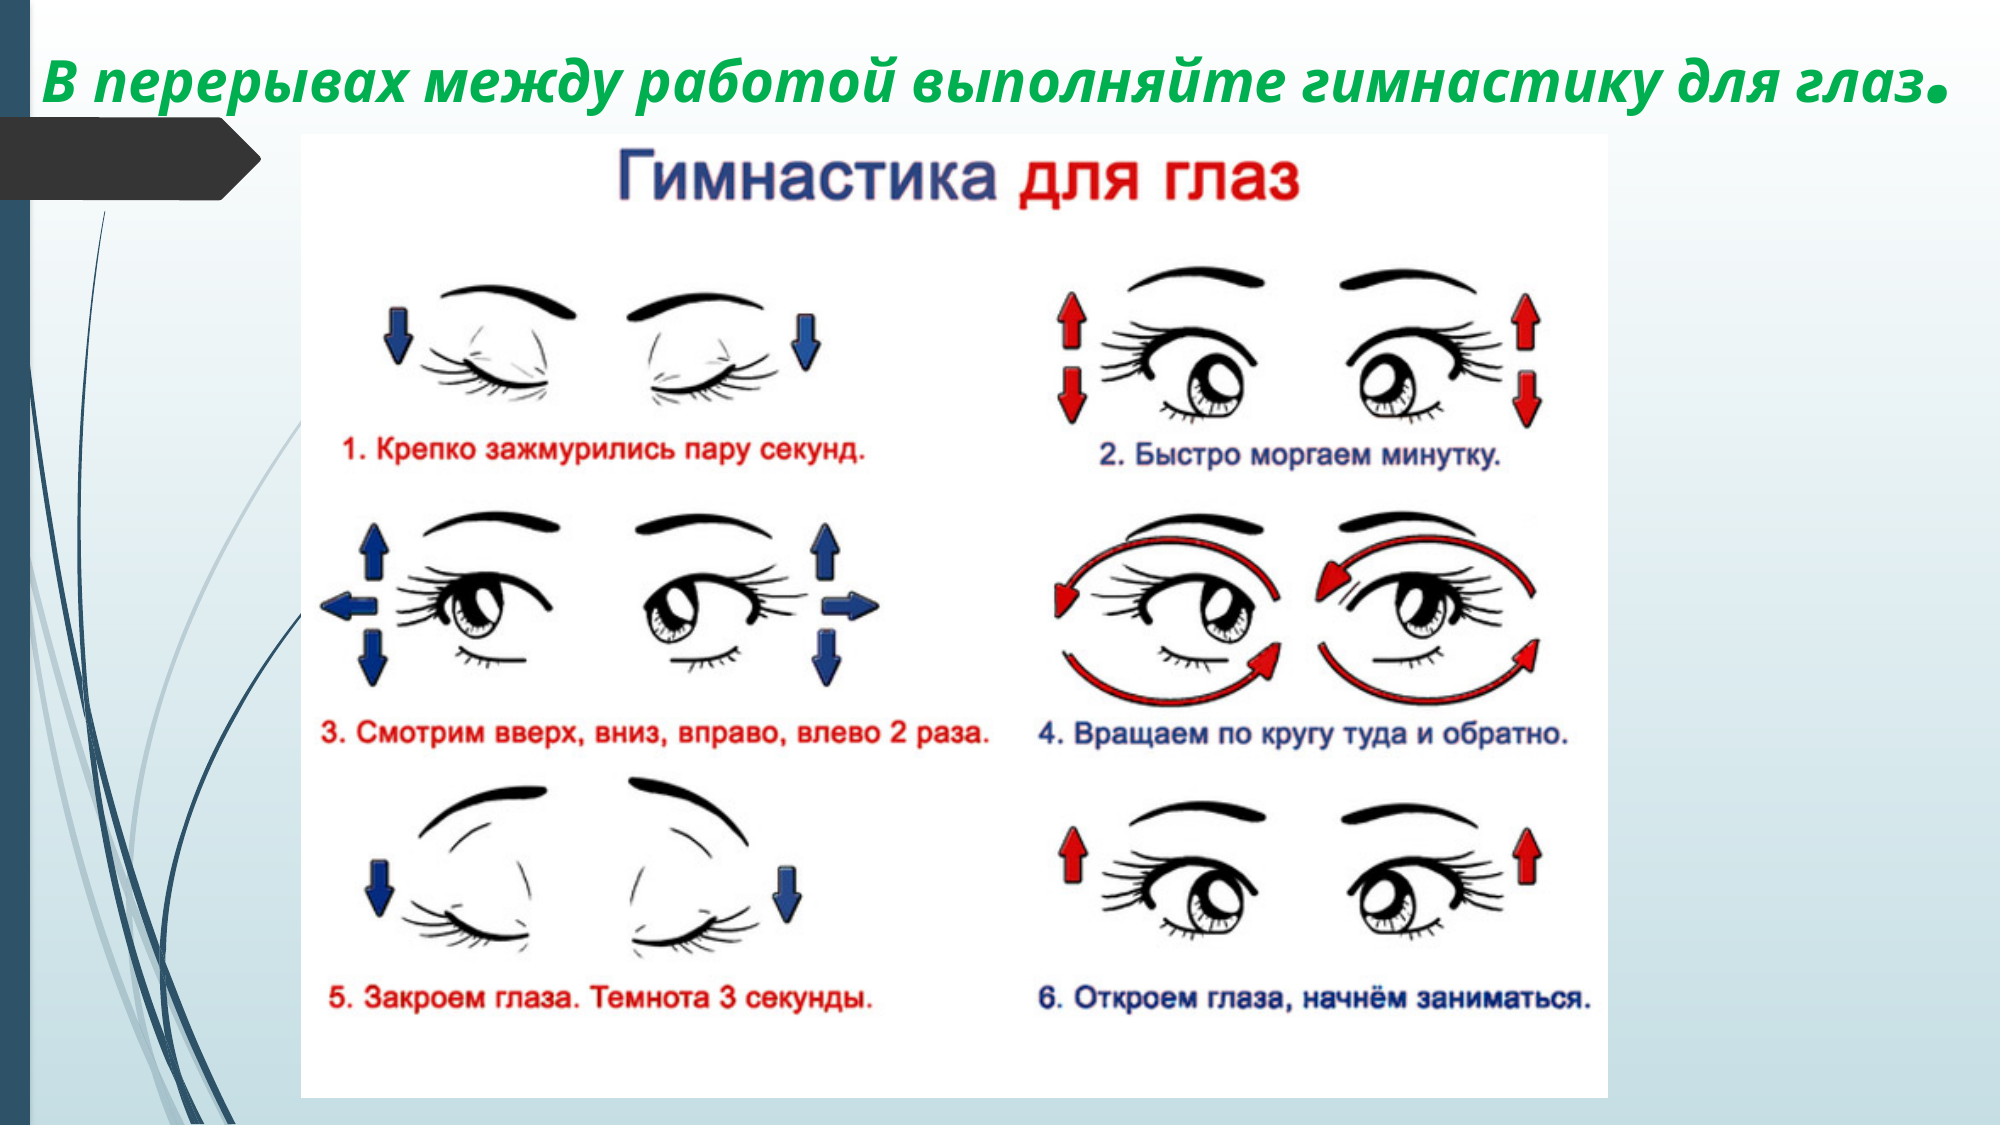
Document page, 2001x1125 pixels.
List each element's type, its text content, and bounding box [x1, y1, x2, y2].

picture [301, 134, 1608, 1099]
text_box В перерывах между работой выполняйте гимнастику для глаз. [26, 0, 1974, 133]
